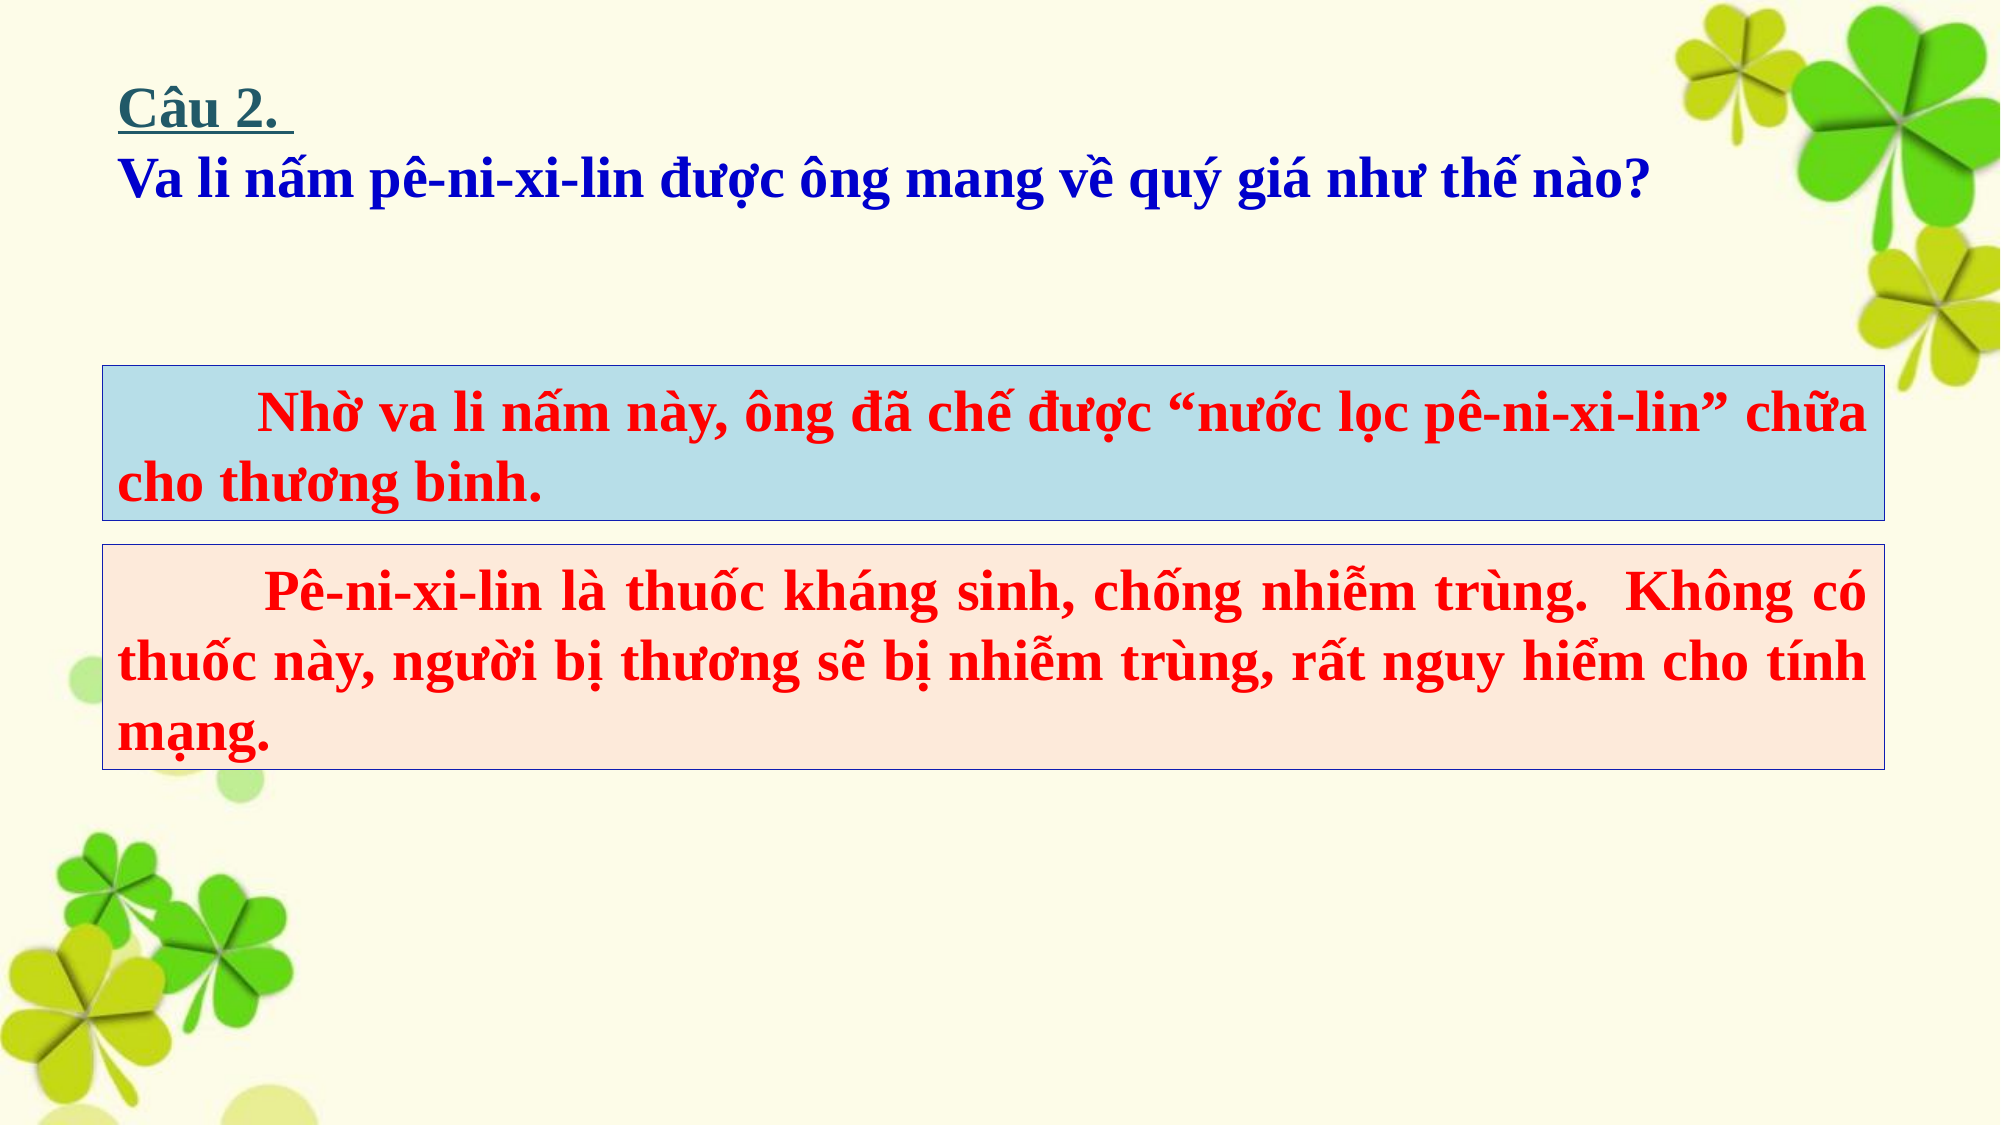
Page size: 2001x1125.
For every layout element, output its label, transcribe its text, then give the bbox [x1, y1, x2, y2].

text_box Câu 2. Va li nấm pê-ni-xi-lin được ông mang về quý giá như thế nào? [102, 61, 1704, 217]
picture [0, 0, 2001, 1125]
text_box Pê-ni-xi-lin là thuốc kháng sinh, chống nhiễm trùng. Không có thuốc này, người bị thương sẽ bị nhiễm trùng, rất nguy hiểm cho tính mạng. [102, 544, 1885, 770]
text_box Nhờ va li nấm này, ông đã chế được “nước lọc pê-ni-xi-lin” chữa cho thương binh. [102, 365, 1885, 521]
